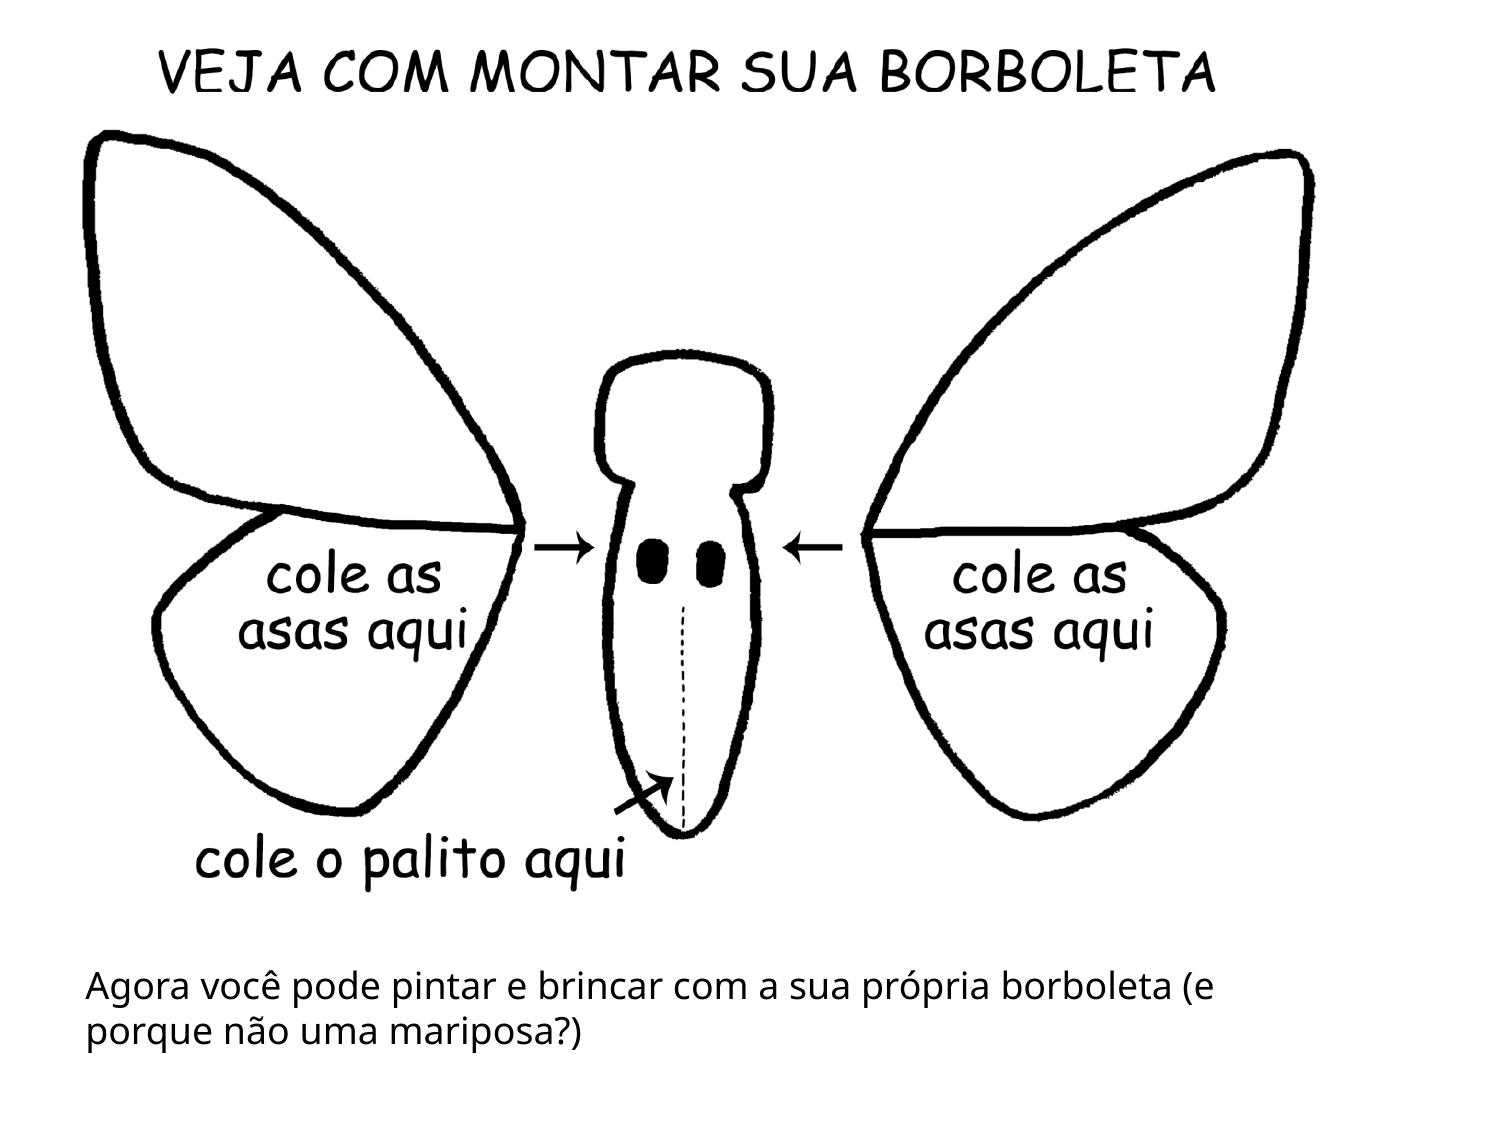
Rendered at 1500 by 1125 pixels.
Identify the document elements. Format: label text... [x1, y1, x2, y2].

picture [46, 30, 1356, 917]
text_box Agora você pode pintar e brincar com a sua própria borboleta (e porque não uma mariposa?) [70, 954, 1356, 1060]
